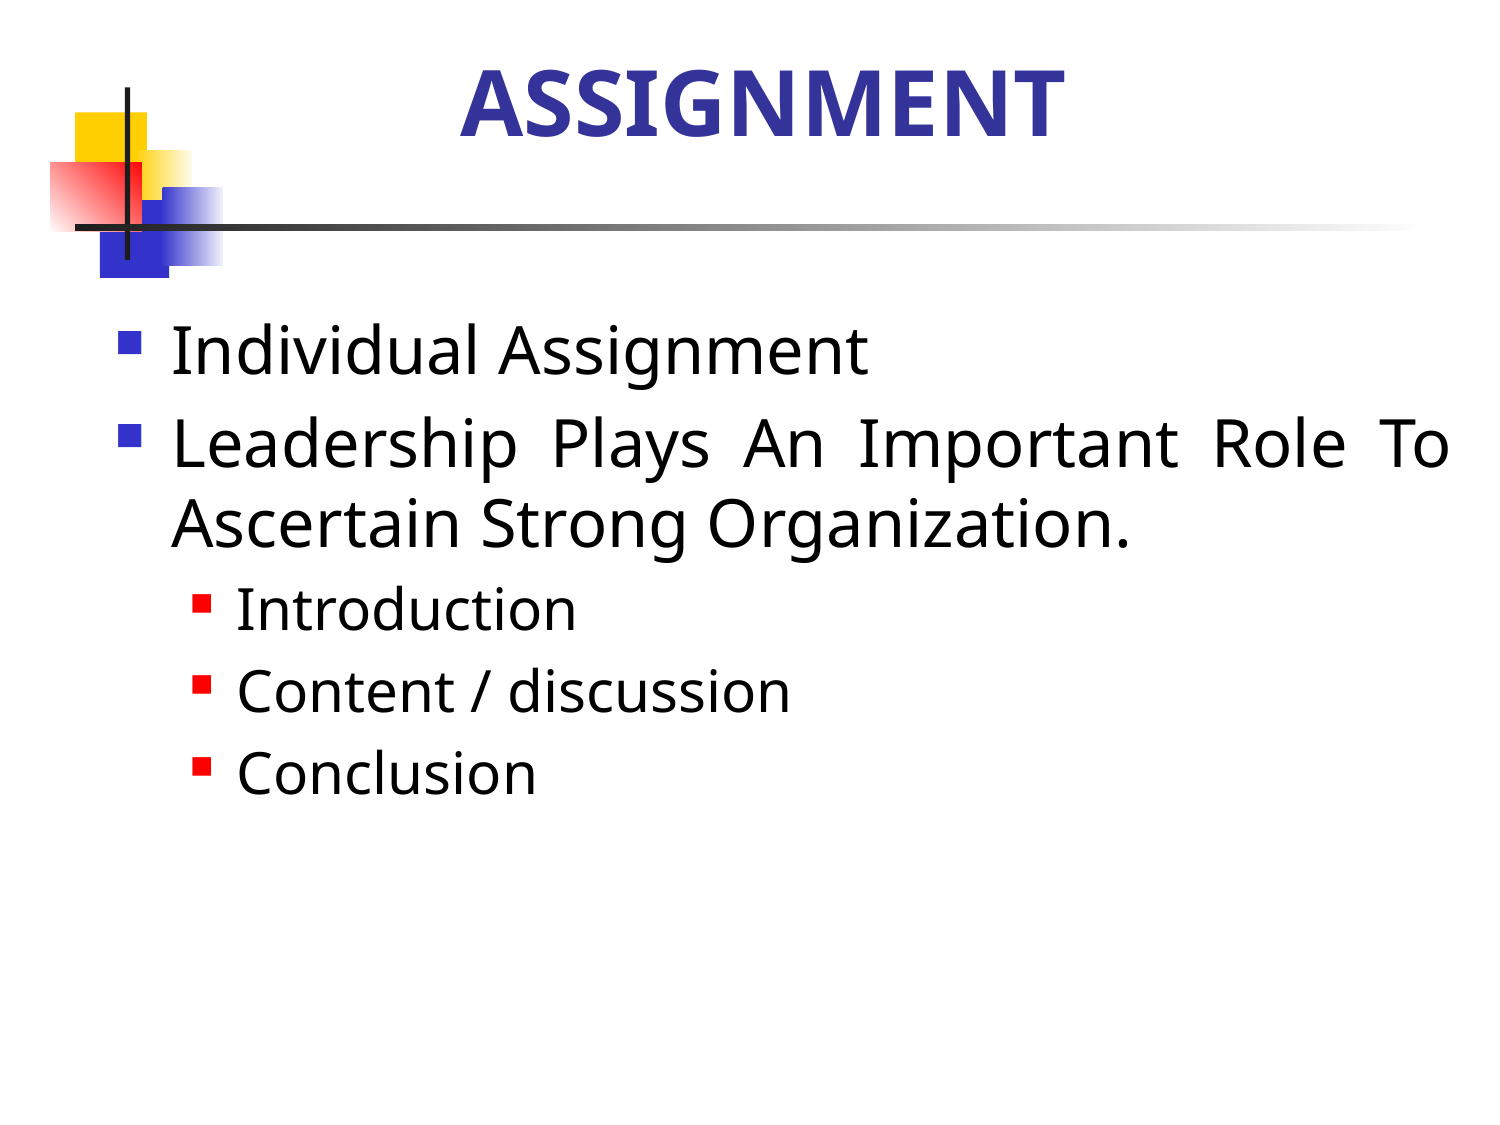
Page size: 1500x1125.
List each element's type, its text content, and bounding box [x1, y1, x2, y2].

title ASSIGNMENT [124, 34, 1404, 163]
list Individual Assignment Leadership Plays An Important Role To Ascertain Strong Organization. Introduction Content / discussion Conclusion [99, 299, 1470, 1101]
